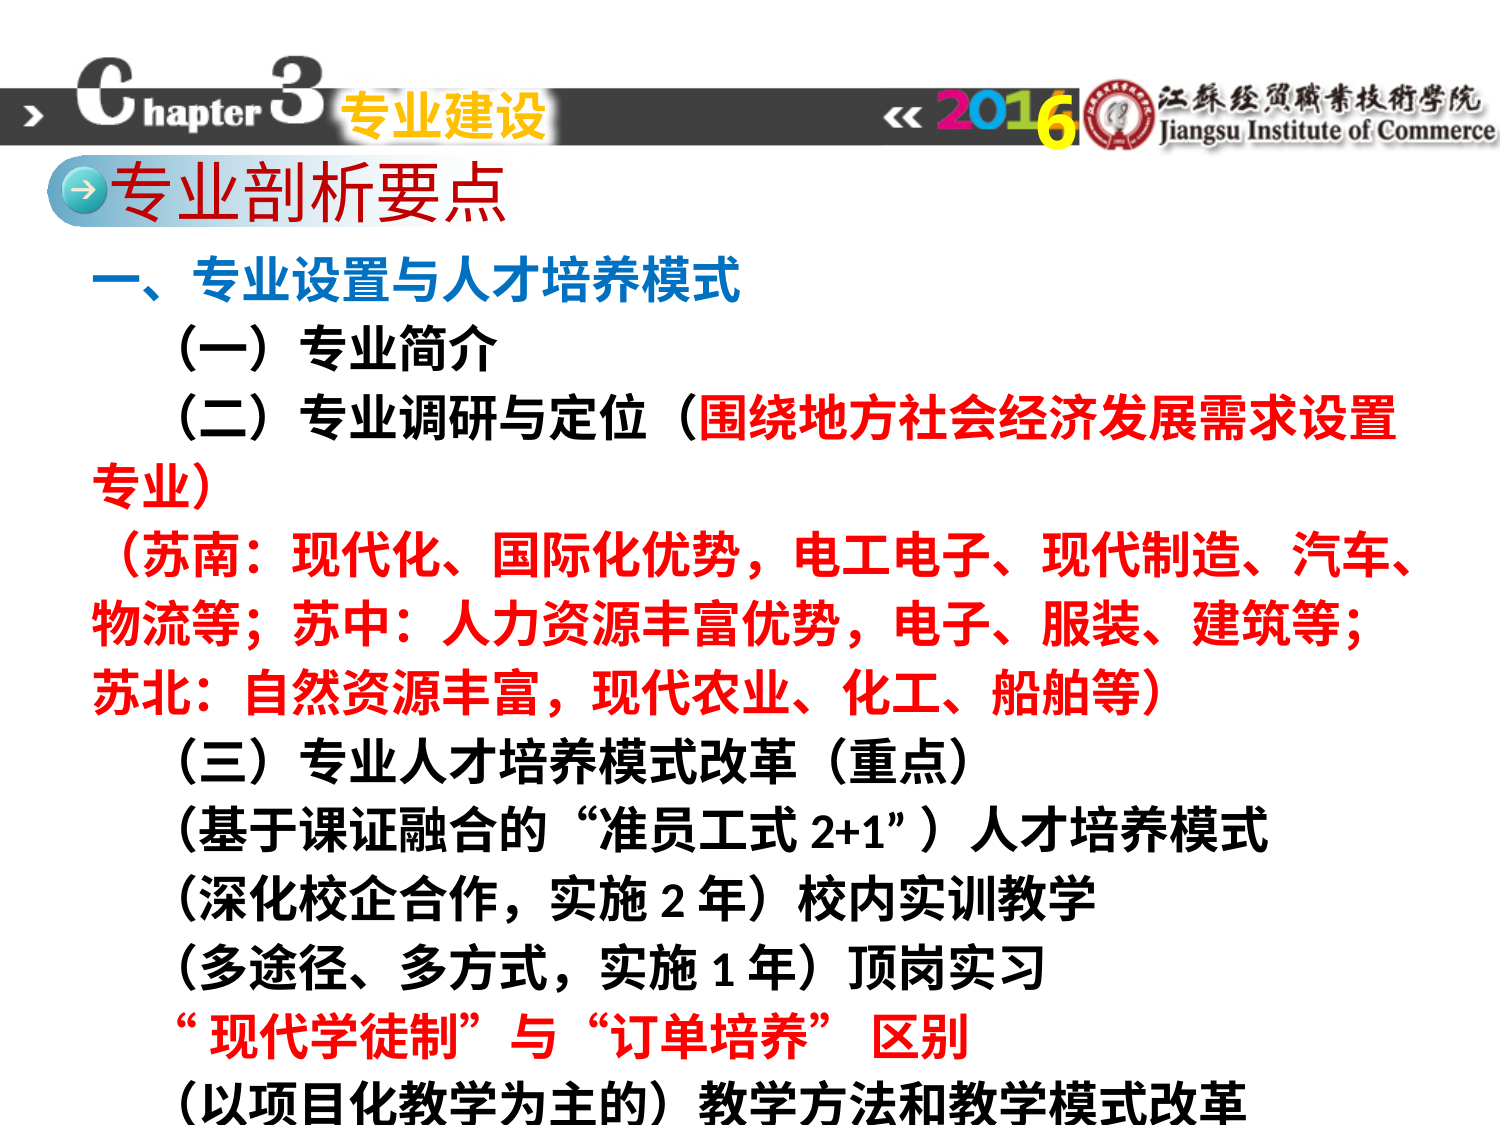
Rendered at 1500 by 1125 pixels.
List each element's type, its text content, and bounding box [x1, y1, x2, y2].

text_box 专业建设 [324, 52, 854, 184]
text_box 一、专业设置与人才培养模式 （一）专业简介 （二）专业调研与定位（围绕地方社会经济发展需求设置专业） （苏南：现代化、国际化优势，电工电子、现代制造、汽车、物流等；苏中：人力资源丰富优势，电子、服装、建筑等；苏北：自然资源丰富，现代农业、化工、船舶等） （三）专业人才培养模式改革（重点） （基于课证融合的“准员工式2+1”）人才培养模式 （深化校企合作，实施2年）校内实训教学 （多途径、多方式，实施1年）顶岗实习 “现代学徒制”与“订单培养” 区别 （以项目化教学为主的）教学方法和教学模式改革 [76, 232, 1434, 1125]
text_box 专业剖析要点 [126, 155, 526, 227]
text_box 6 [1021, 67, 1095, 173]
picture [0, 0, 1500, 1125]
